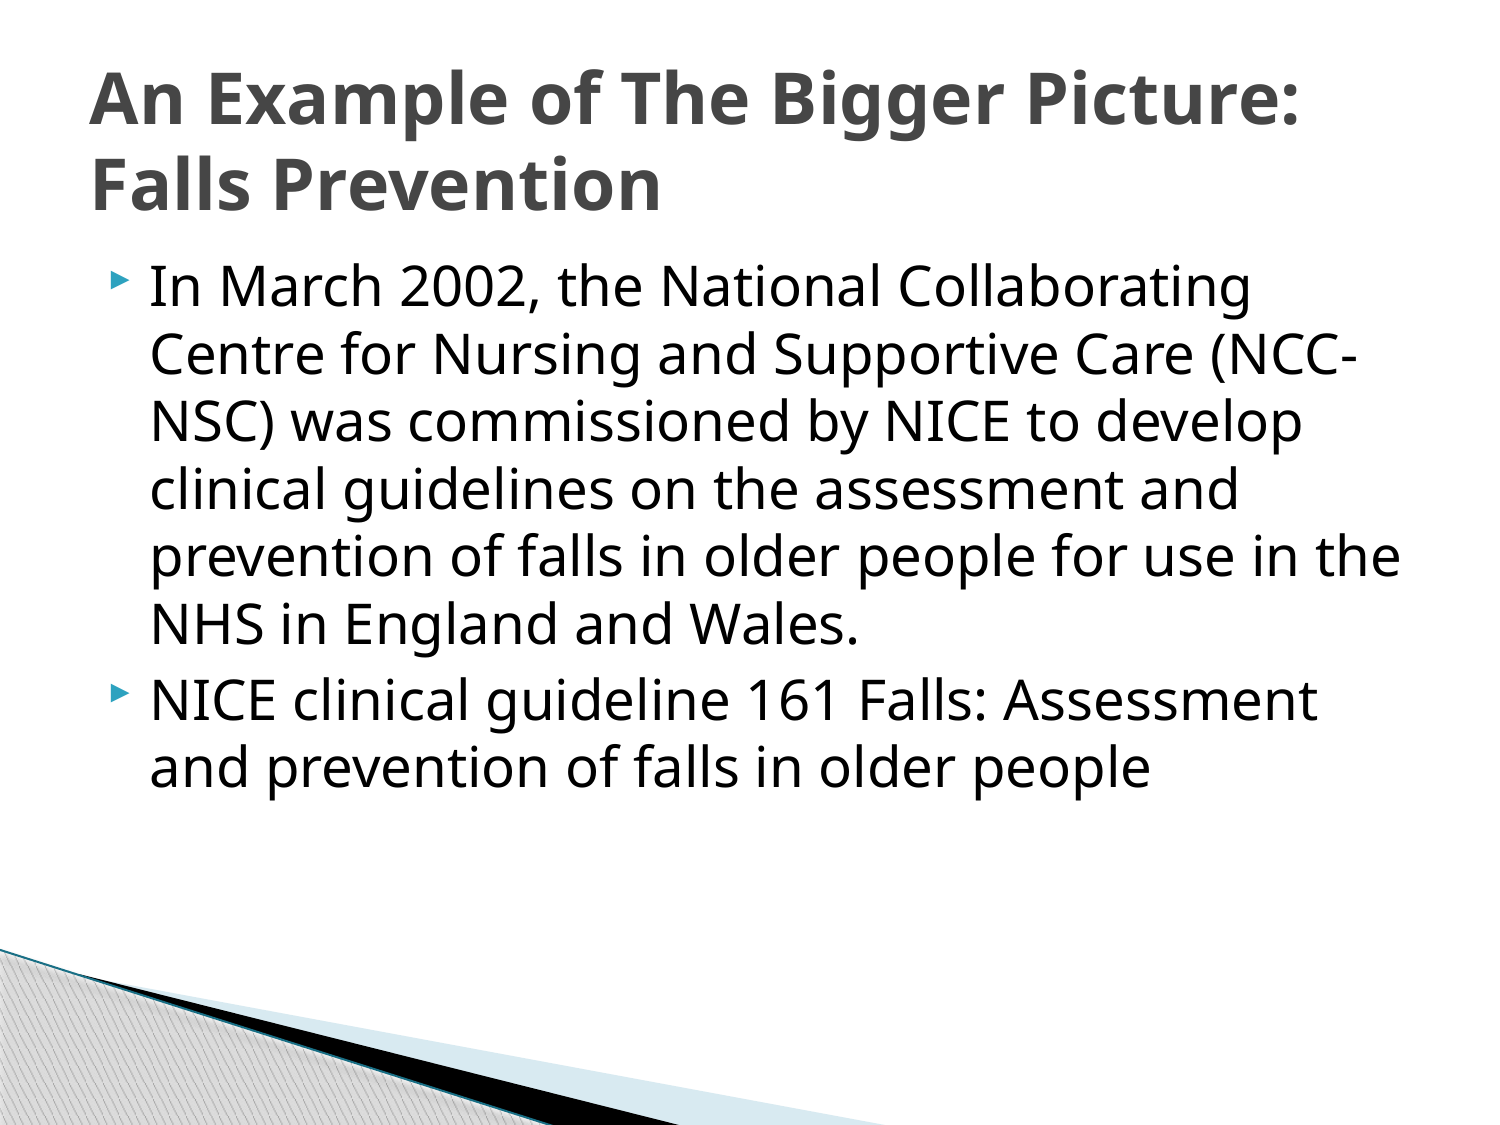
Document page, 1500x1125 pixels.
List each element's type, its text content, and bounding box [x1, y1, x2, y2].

list In March 2002, the National Collaborating Centre for Nursing and Supportive Care (NCC-NSC) was commissioned by NICE to develop clinical guidelines on the assessment and prevention of falls in older people for use in the NHS in England and Wales. NICE clinical guideline 161 Falls: Assessment and prevention of falls in older people [75, 243, 1425, 986]
title An Example of The Bigger Picture: Falls Prevention [75, 45, 1425, 233]
